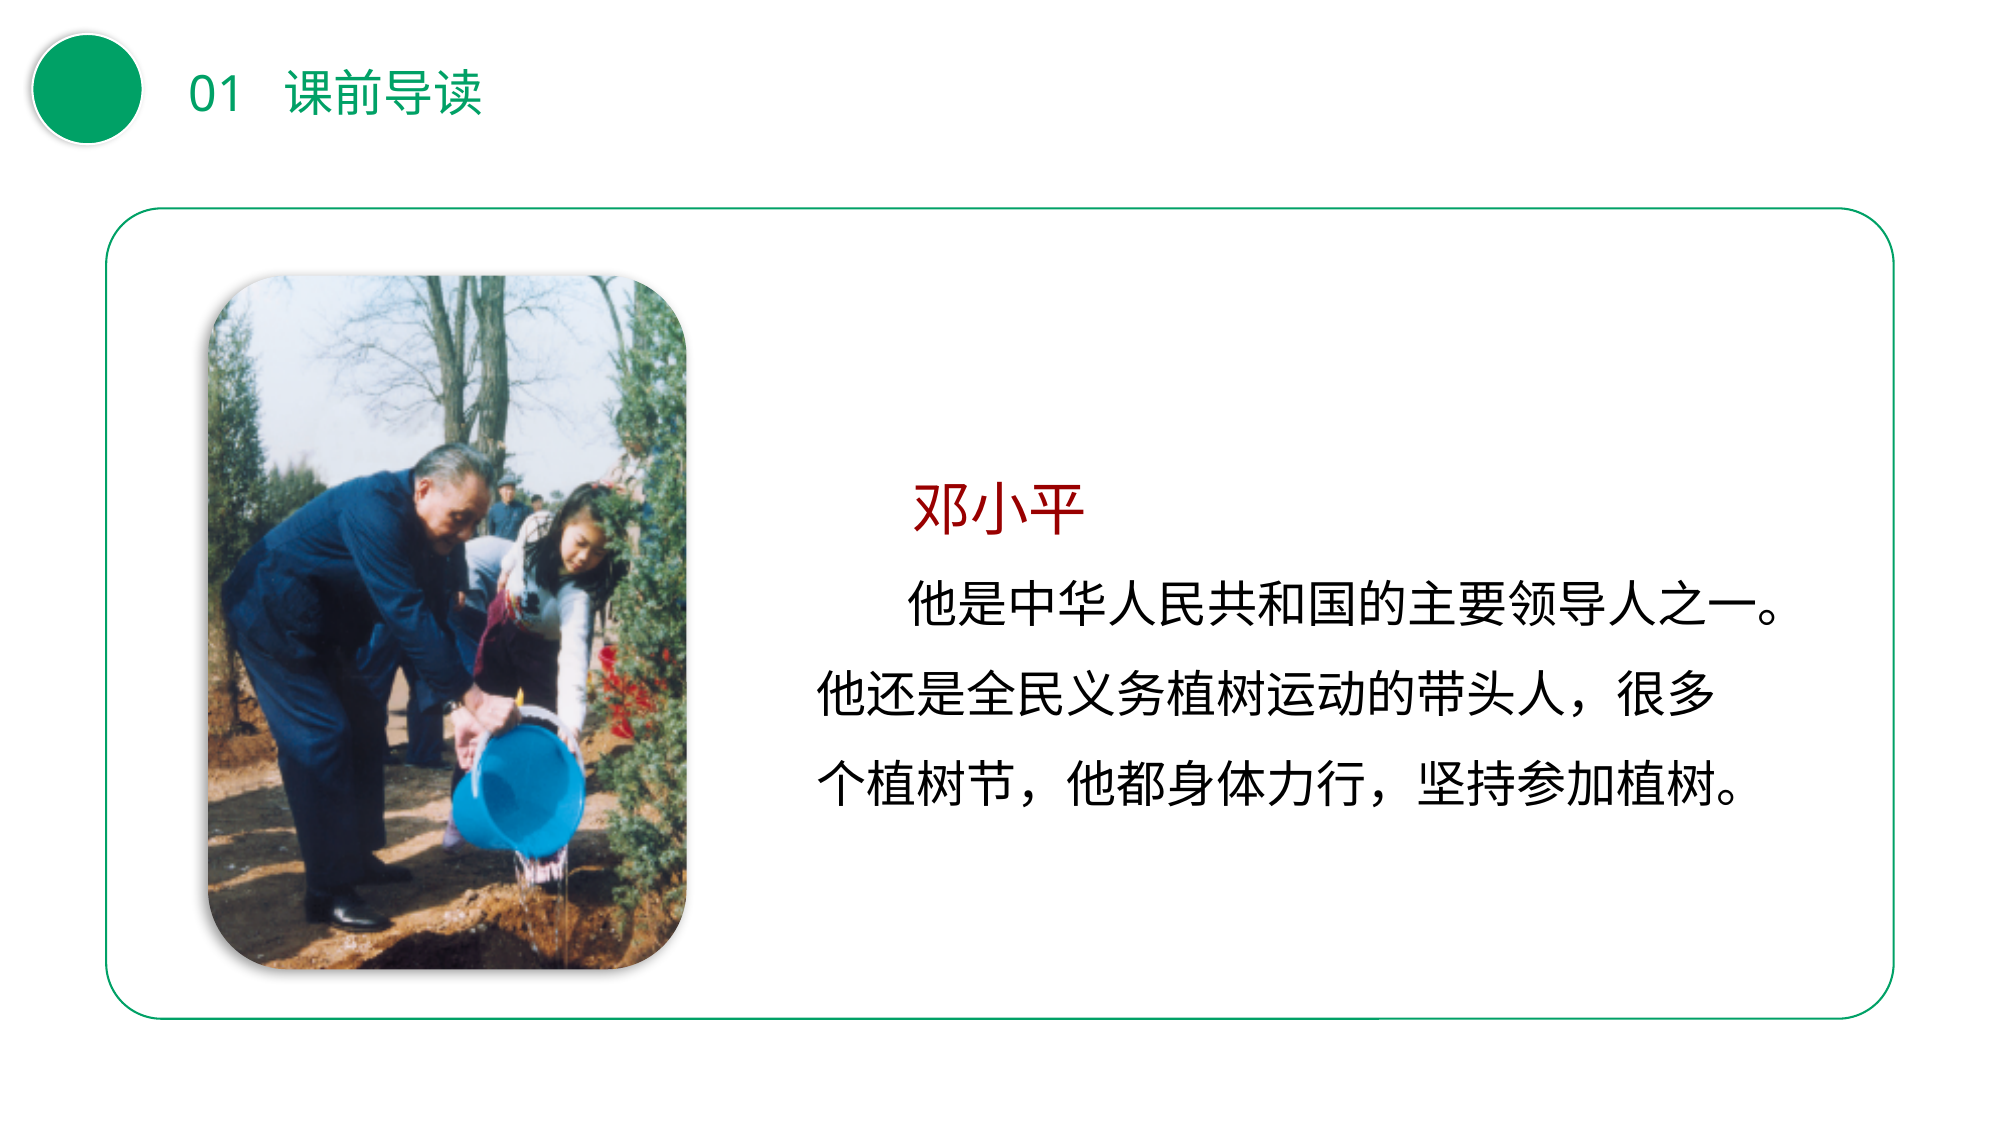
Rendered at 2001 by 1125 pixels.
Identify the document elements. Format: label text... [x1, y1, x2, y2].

text_box 邓小平 他是中华人民共和国的主要领导人之一。他还是全民义务植树运动的带头人，很多个植树节，他都身体力行，坚持参加植树。 [801, 429, 1781, 910]
list 01 课前导读 [173, 60, 586, 139]
picture [208, 275, 687, 970]
